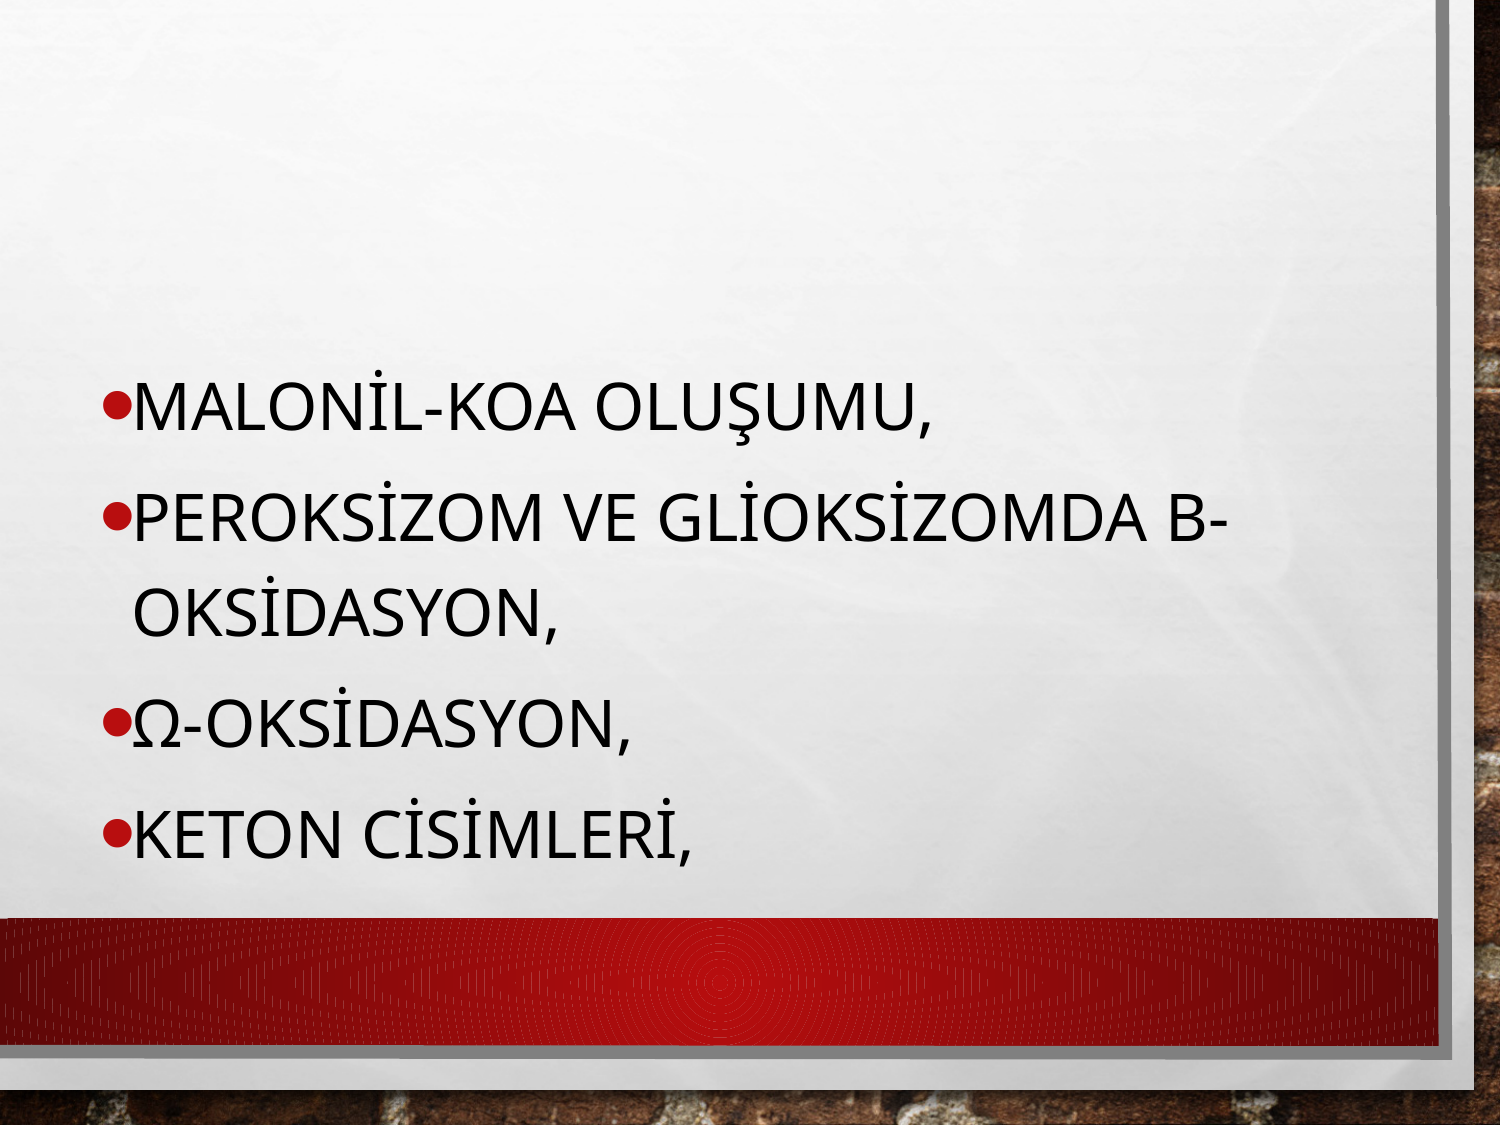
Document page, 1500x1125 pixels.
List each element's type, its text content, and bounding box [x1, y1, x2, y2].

list Malonil-KoA oluşumu, Peroksizom ve glioksizomda β-oksidasyon, Ω-oksidasyon, Keton Cisimleri, [84, 338, 1364, 882]
picture [0, 0, 1500, 1125]
